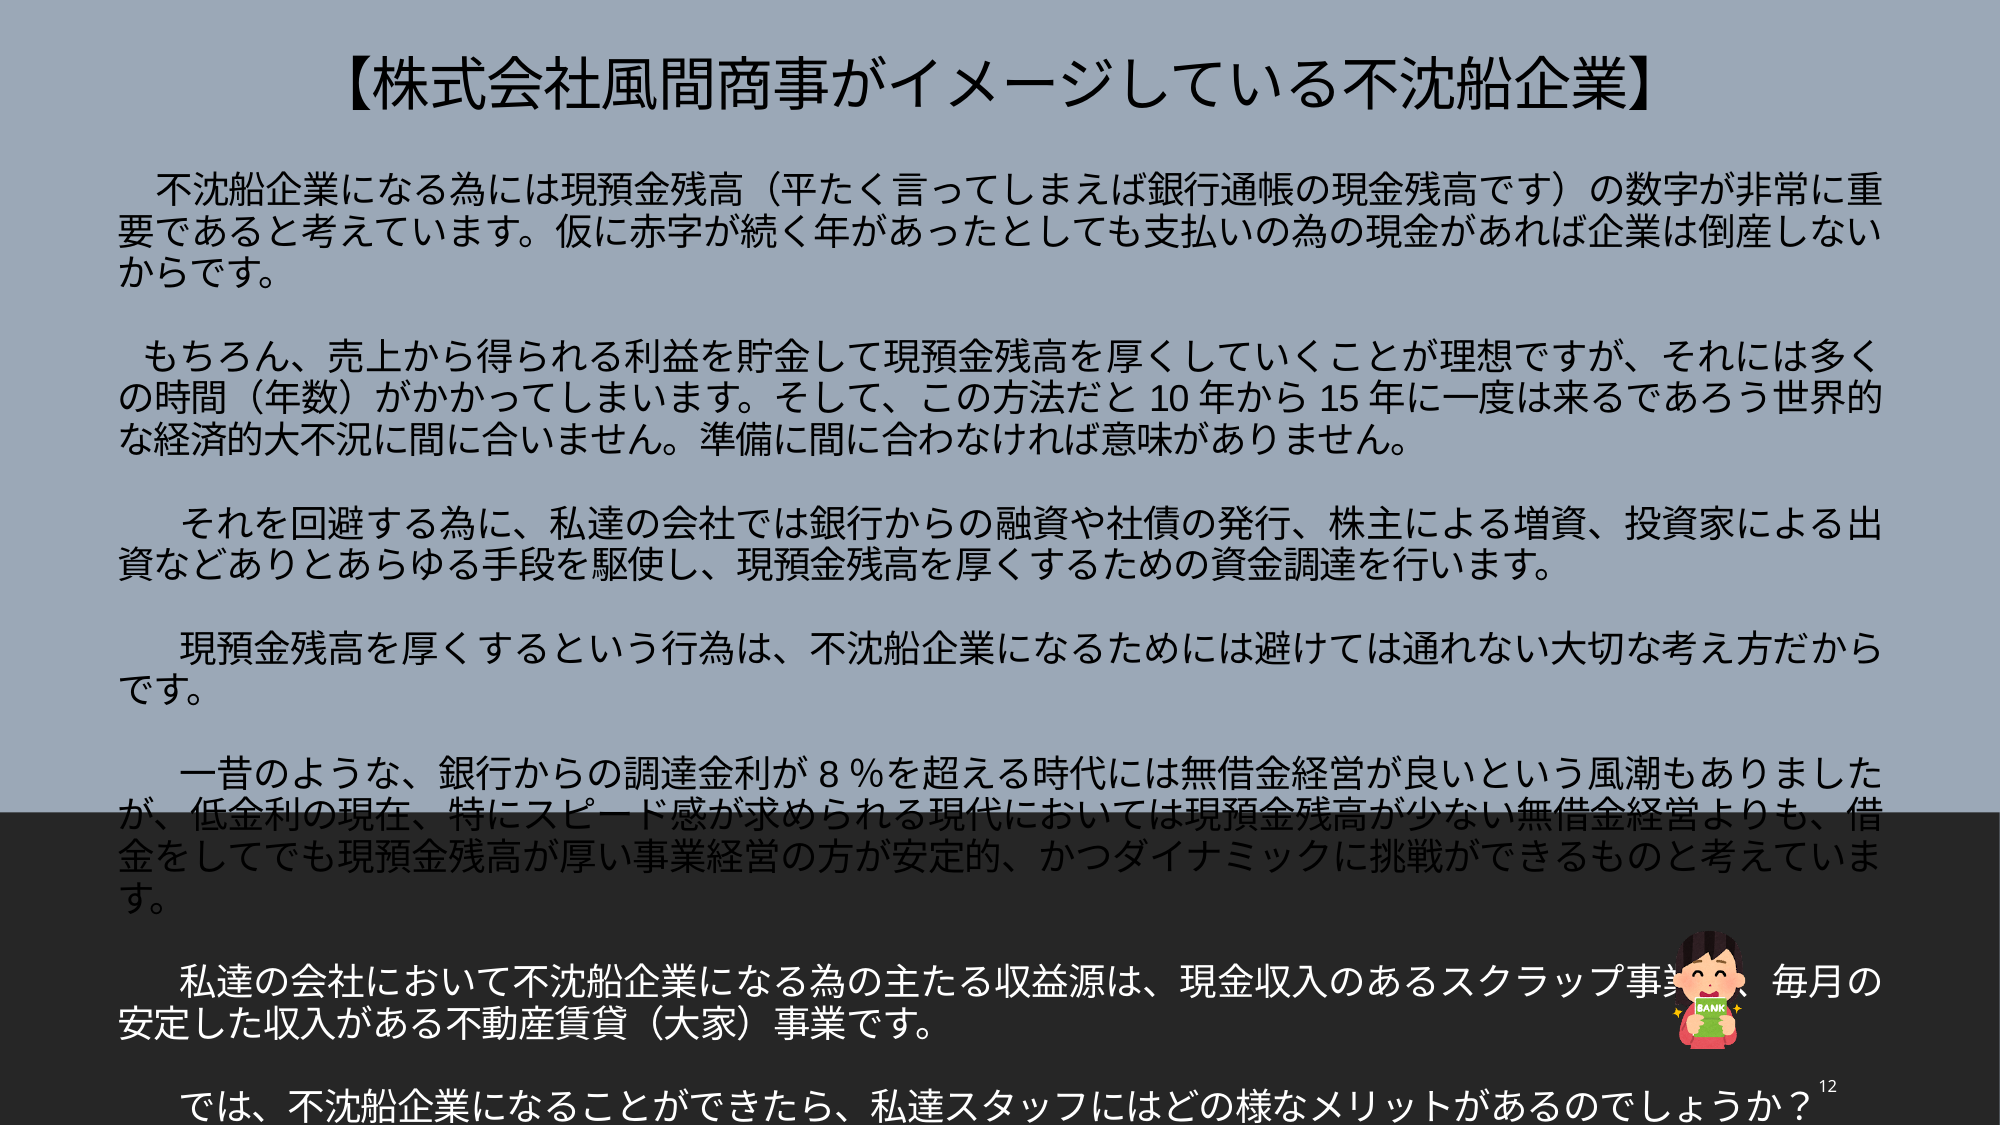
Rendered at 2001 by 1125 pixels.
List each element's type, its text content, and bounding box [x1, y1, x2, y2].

text_box [0, 0, 2000, 811]
text_box [0, 811, 2000, 1125]
slide_number 12 [1803, 1057, 1932, 1118]
picture [1647, 929, 1767, 1049]
text_box 不沈船企業になる為には現預金残高（平たく言ってしまえば銀行通帳の現金残高です）の数字が非常に重要であると考えています。仮に赤字が続く年があったとしても支払いの為の現金があれば企業は倒産しないからです。 もちろん、売上から得られる利益を貯金して現預金残高を厚くしていくことが理想ですが、それには多くの時間（年数）がかかってしまいます。そして、この方法だと10年から15年に一度は来るであろう世界的な経済的大不況に間に合いません。準備に間に合わなければ意味がありません。 それを回避する為に、私達の会社では銀行からの融資や社債の発行、株主による増資、投資家による出資などありとあらゆる手段を駆使し、現預金残高を厚くするための資金調達を行います。 現預金残高を厚くするという行為は、不沈船企業になるためには避けては通れない大切な考え方だからです。 一昔のような、銀行からの調達金利が8％を超える時代には無借金経営が良いという風潮もありましたが、低金利の現在、特にスピード感が求められる現代においては現預金残高が少ない無借金経営よりも、借金をしてでも現預金残高が厚い事業経営の方が安定的、かつダイナミックに挑戦ができるものと考えています。 私達の会社において不沈船企業になる為の主たる収益源は、現金収入のあるスクラップ事業と、毎月の安定した収入がある不動産賃貸（大家）事業です。 では、不沈船企業になることができたら、私達スタッフにはどの様なメリットがあるのでしょうか？ [102, 161, 1898, 1098]
title 【株式会社風間商事がイメージしている不沈船企業】 [160, 38, 1840, 135]
